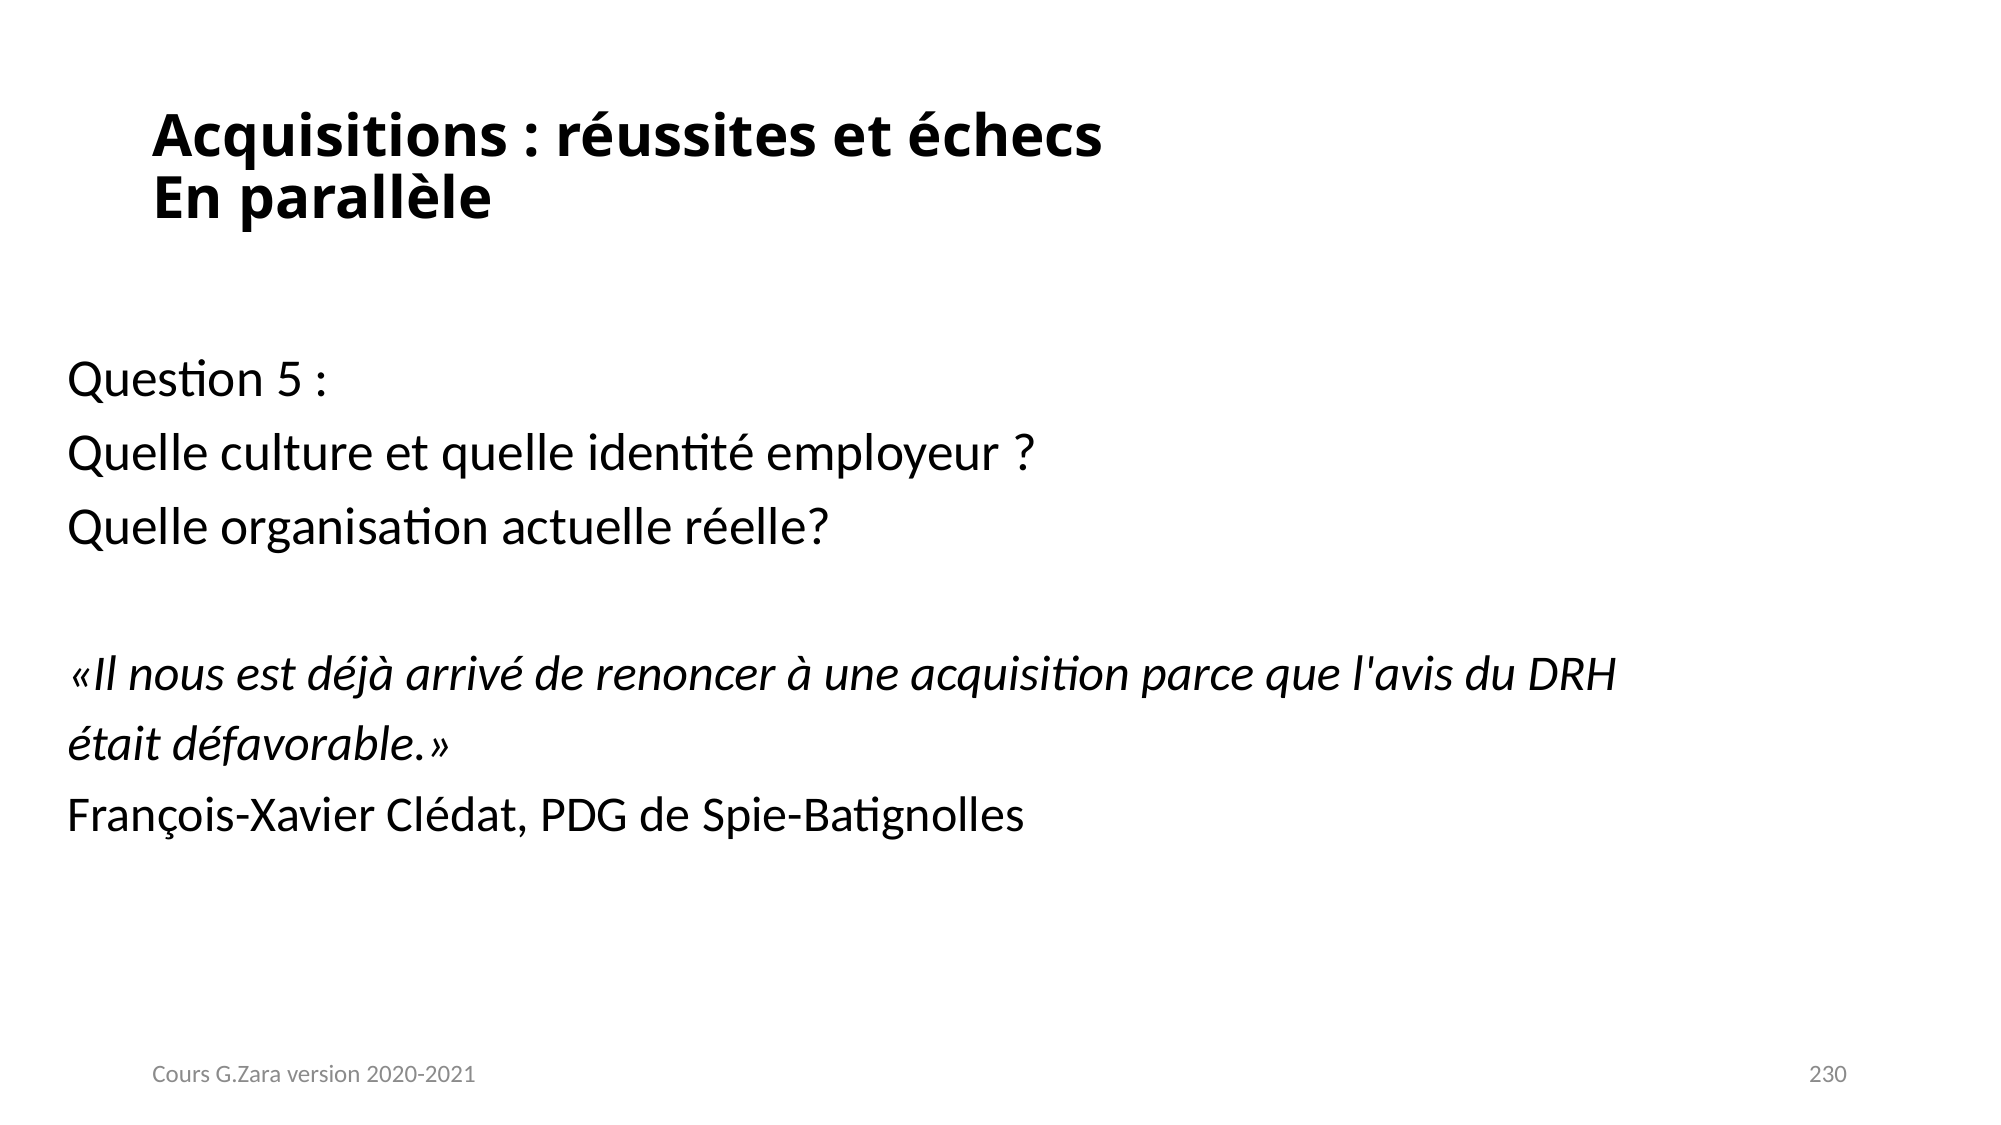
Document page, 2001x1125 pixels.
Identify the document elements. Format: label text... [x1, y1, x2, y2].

slide_number Cours G.Zara version 2020-2021 [137, 1042, 588, 1103]
title Acquisitions : réussites et échecs En parallèle [137, 59, 1863, 278]
list Question 5 : Quelle culture et quelle identité employeur ? Quelle organisation actuelle réelle? «Il nous est déjà arrivé de renoncer à une acquisition parce que l'avis du DRH était défavorable.» François-Xavier Clédat, PDG de Spie-Batignolles [52, 342, 1898, 850]
slide_number 230 [1412, 1042, 1863, 1103]
